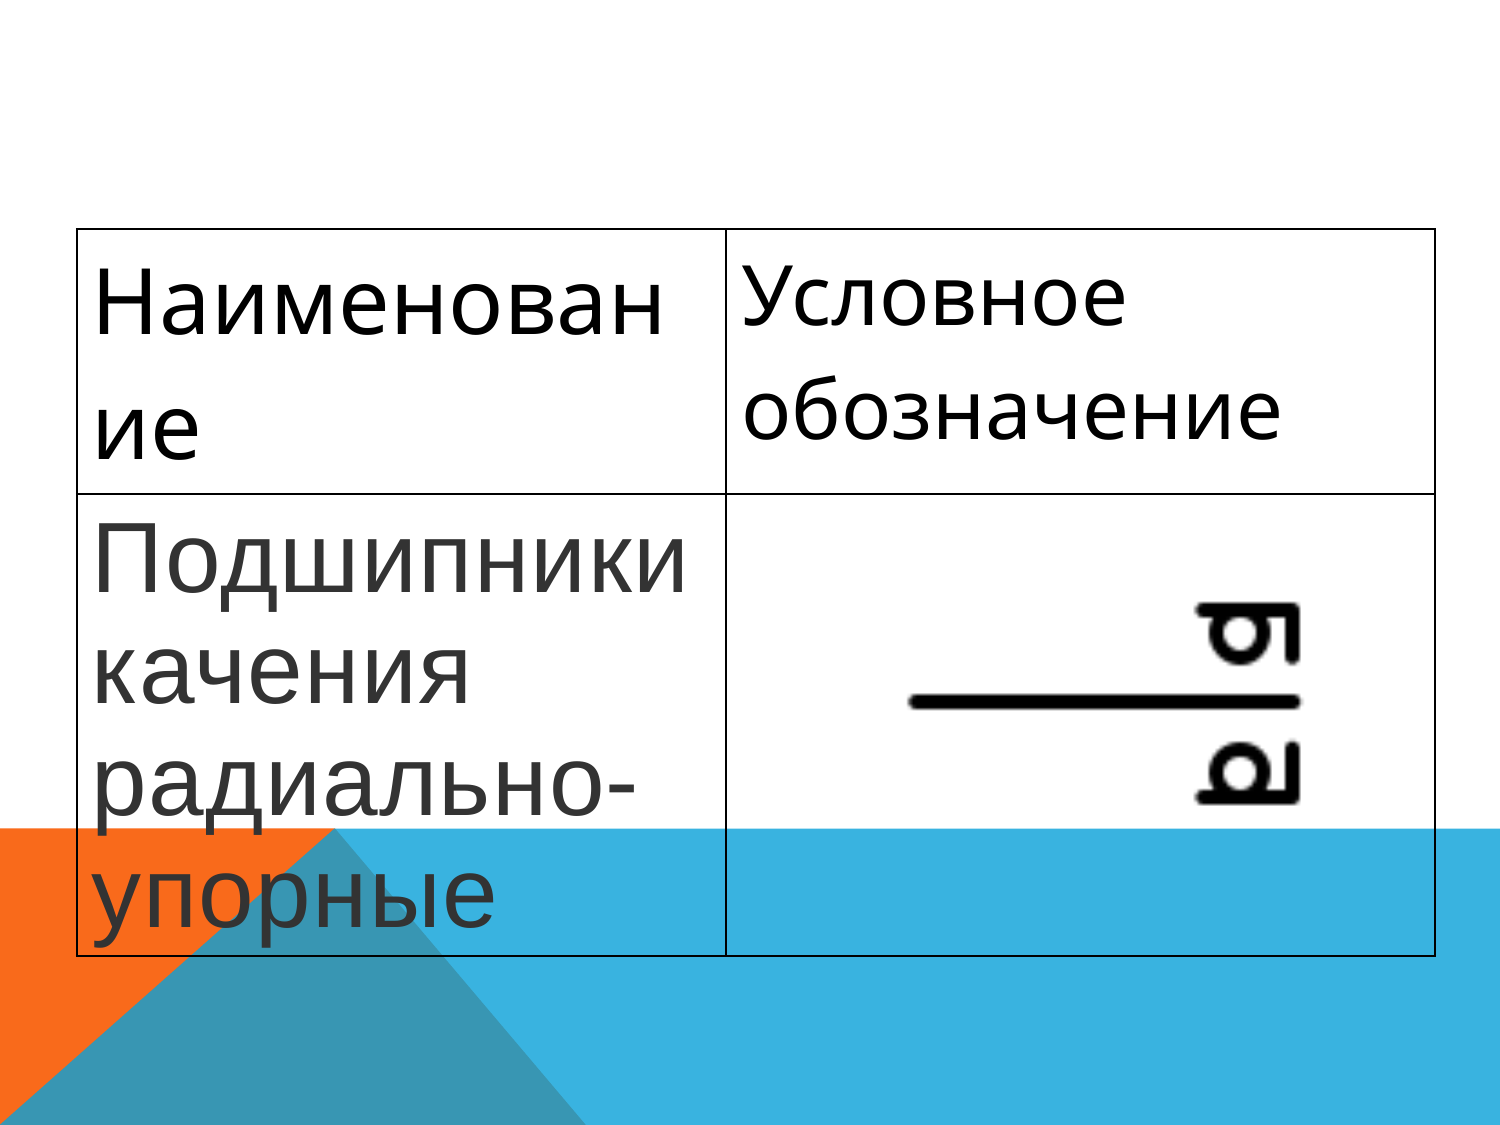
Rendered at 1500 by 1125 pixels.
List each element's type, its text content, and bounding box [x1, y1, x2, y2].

table_header Условное обозначение [727, 230, 1434, 493]
table_header Наименование [78, 230, 725, 493]
table_cell [727, 495, 1434, 955]
picture [844, 526, 1389, 894]
table_cell Подшипники качения радиально-упорные [78, 495, 725, 955]
